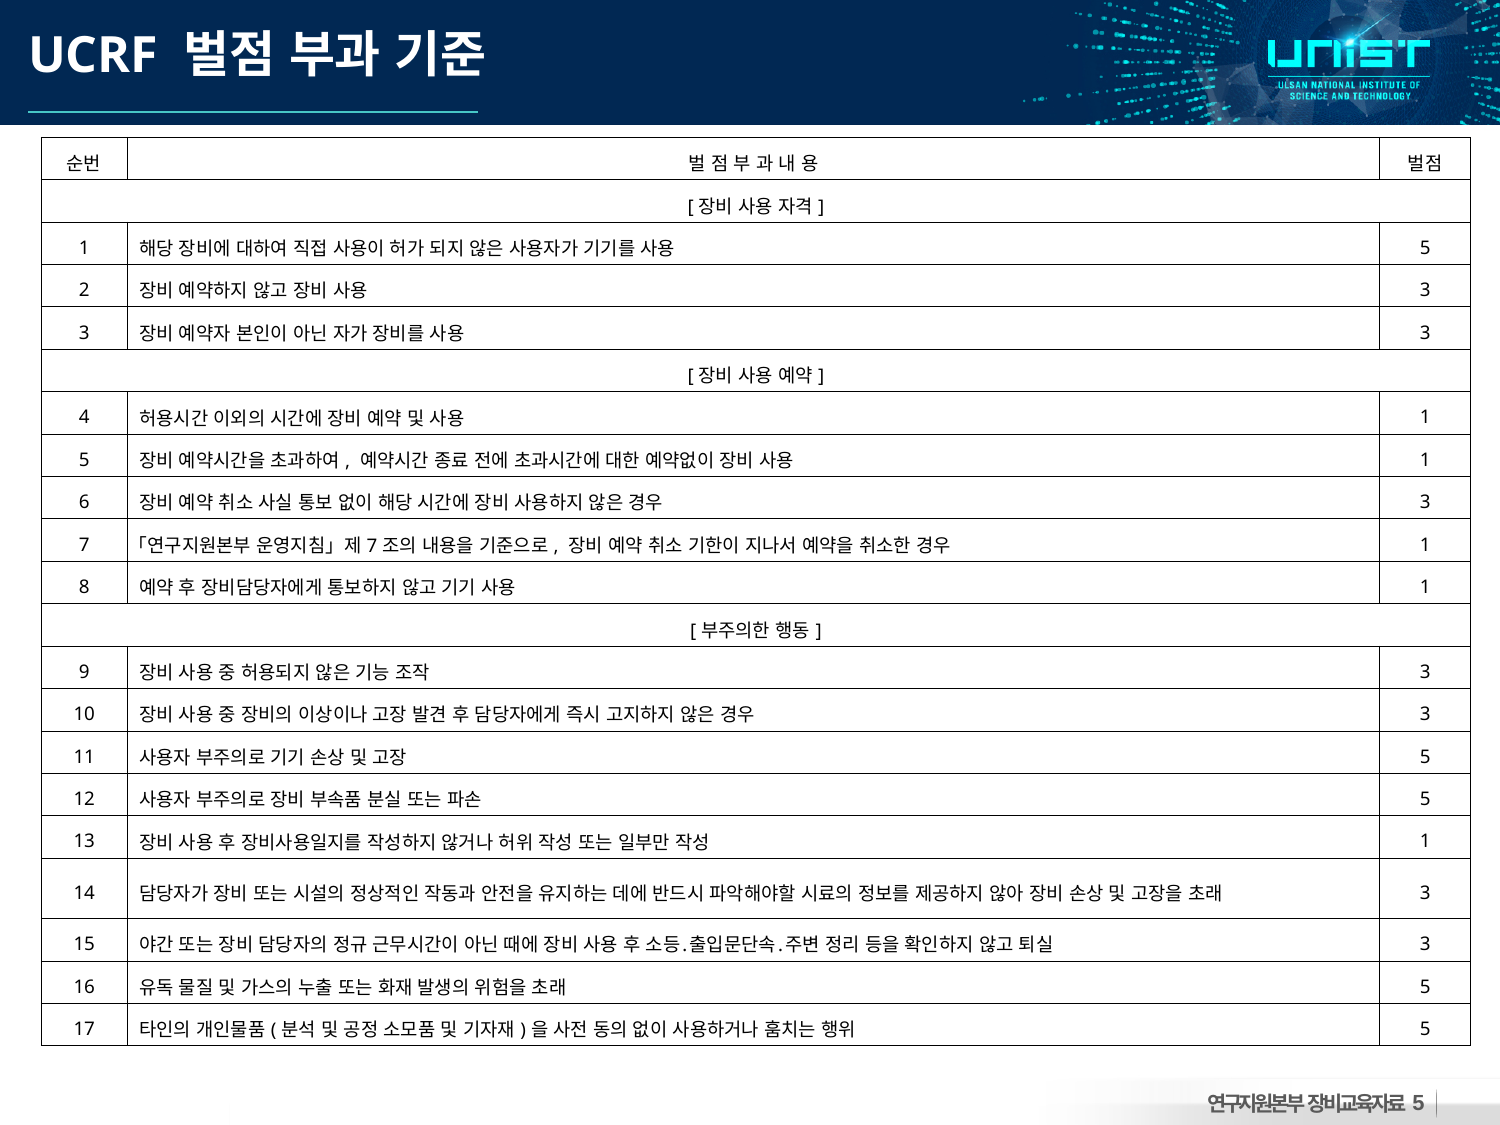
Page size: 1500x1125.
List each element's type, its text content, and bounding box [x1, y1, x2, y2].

table_cell 허용시간 이외의 시간에 장비 예약 및 사용 [128, 392, 1379, 434]
text_box [0, 0, 1500, 75]
table_cell 3 [1380, 265, 1470, 306]
table_cell 3 [1380, 477, 1470, 518]
table_cell 16 [42, 962, 127, 1003]
table_cell 6 [42, 477, 127, 518]
table_cell 사용자 부주의로 기기 손상 및 고장 [128, 732, 1379, 773]
table_cell 장비 예약하지 않고 장비 사용 [128, 265, 1379, 306]
table_cell 7 [42, 519, 127, 561]
table_cell 3 [1380, 647, 1470, 688]
table_cell 12 [42, 774, 127, 815]
table_cell 담당자가 장비 또는 시설의 정상적인 작동과 안전을 유지하는 데에 반드시 파악해야할 시료의 정보를 제공하지 않아 장비 손상 및 고장을 초래 [128, 859, 1379, 918]
table_cell 해당 장비에 대하여 직접 사용이 허가 되지 않은 사용자가 기기를 사용 [128, 223, 1379, 264]
table_cell 장비 사용 후 장비사용일지를 작성하지 않거나 허위 작성 또는 일부만 작성 [128, 816, 1379, 858]
table_header 순번 [42, 138, 127, 179]
table_cell 3 [1380, 307, 1470, 349]
picture [0, 75, 1500, 1125]
table_cell 타인의 개인물품(분석 및 공정 소모품 및 기자재)을 사전 동의 없이 사용하거나 훔치는 행위 [128, 1004, 1379, 1045]
table_cell 14 [42, 859, 127, 918]
table_header 벌점 [1380, 138, 1470, 179]
table_cell 4 [42, 392, 127, 434]
table_cell 13 [42, 816, 127, 858]
table_cell 2 [42, 265, 127, 306]
table_cell 3 [1380, 859, 1470, 918]
table_cell 17 [42, 1004, 127, 1045]
table_cell 장비 예약 취소 사실 통보 없이 해당 시간에 장비 사용하지 않은 경우 [128, 477, 1379, 518]
table_cell [부주의한 행동] [42, 604, 1470, 646]
table_cell 장비 예약시간을 초과하여, 예약시간 종료 전에 초과시간에 대한 예약없이 장비 사용 [128, 435, 1379, 476]
table_cell 3 [42, 307, 127, 349]
table_cell 유독 물질 및 가스의 누출 또는 화재 발생의 위험을 초래 [128, 962, 1379, 1003]
table_cell 5 [1380, 1004, 1470, 1045]
table_cell 10 [42, 689, 127, 731]
table_cell 1 [1380, 519, 1470, 561]
table_cell 15 [42, 919, 127, 961]
table_cell 사용자 부주의로 장비 부속품 분실 또는 파손 [128, 774, 1379, 815]
table_cell [장비 사용 자격] [42, 180, 1470, 222]
table_cell 8 [42, 562, 127, 603]
table_cell 5 [1380, 774, 1470, 815]
table_cell 5 [1380, 223, 1470, 264]
table_cell 장비 사용 중 허용되지 않은 기능 조작 [128, 647, 1379, 688]
table_cell 1 [1380, 435, 1470, 476]
table_cell 5 [1380, 962, 1470, 1003]
table_cell 3 [1380, 919, 1470, 961]
table_cell 장비 예약자 본인이 아닌 자가 장비를 사용 [128, 307, 1379, 349]
table_cell [장비 사용 예약] [42, 350, 1470, 391]
table_header 벌 점 부 과 내 용 [128, 138, 1379, 179]
table_cell 장비 사용 중 장비의 이상이나 고장 발견 후 담당자에게 즉시 고지하지 않은 경우 [128, 689, 1379, 731]
text_box UCRF 벌점 부과 기준 [13, 14, 503, 90]
table_cell 야간 또는 장비 담당자의 정규 근무시간이 아닌 때에 장비 사용 후 소등․출입문단속․주변 정리 등을 확인하지 않고 퇴실 [128, 919, 1379, 961]
table_cell 「연구지원본부 운영지침」제7조의 내용을 기준으로, 장비 예약 취소 기한이 지나서 예약을 취소한 경우 [128, 519, 1379, 561]
table_cell 5 [1380, 732, 1470, 773]
table_cell 3 [1380, 689, 1470, 731]
table_cell 1 [1380, 816, 1470, 858]
table_cell 11 [42, 732, 127, 773]
table_cell 예약 후 장비담당자에게 통보하지 않고 기기 사용 [128, 562, 1379, 603]
table_cell 1 [1380, 392, 1470, 434]
table_cell 1 [1380, 562, 1470, 603]
table_cell 5 [42, 435, 127, 476]
table_cell 1 [42, 223, 127, 264]
table_cell 9 [42, 647, 127, 688]
